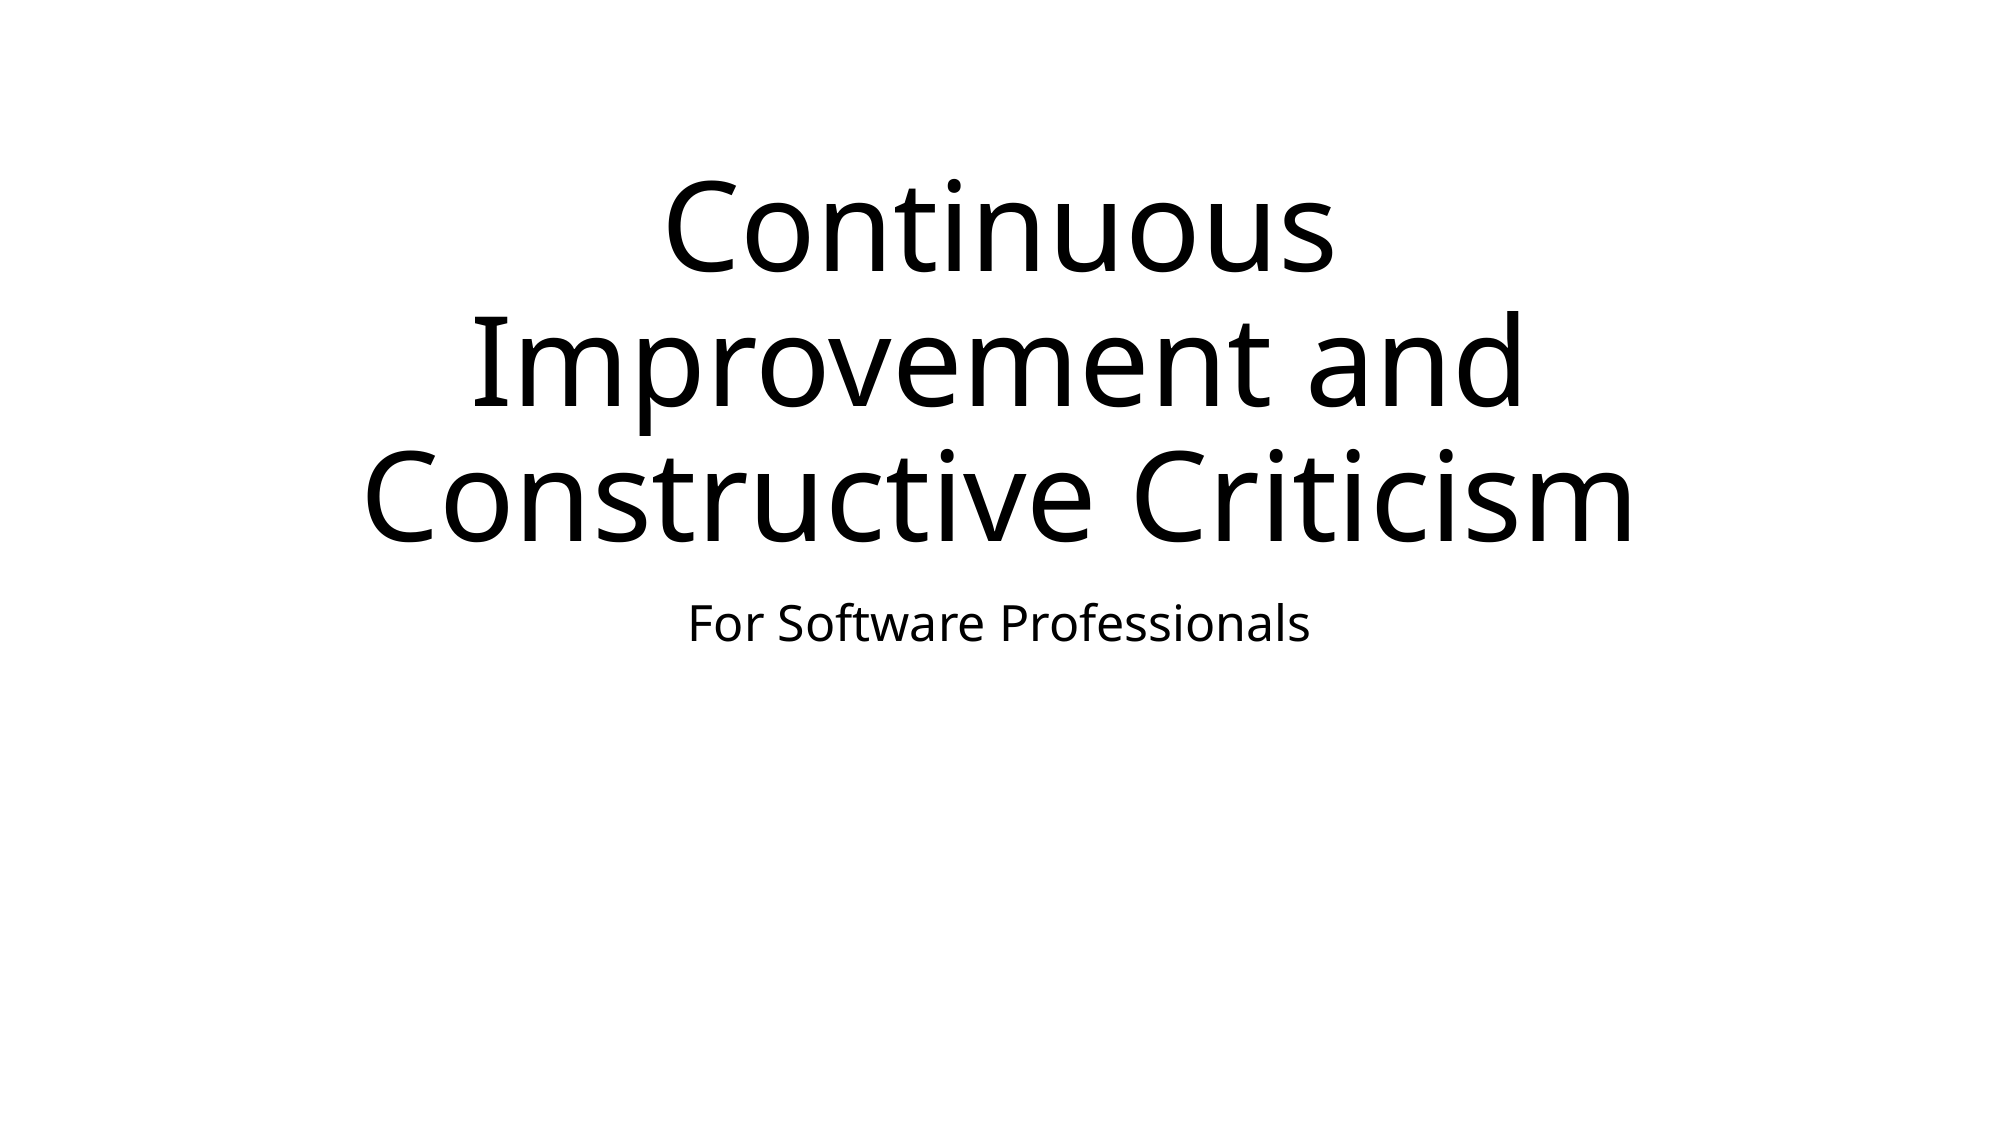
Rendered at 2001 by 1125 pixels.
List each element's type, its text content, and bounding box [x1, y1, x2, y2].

title Continuous Improvement and Constructive Criticism [249, 184, 1750, 576]
subtitle For Software Professionals [249, 590, 1750, 863]
